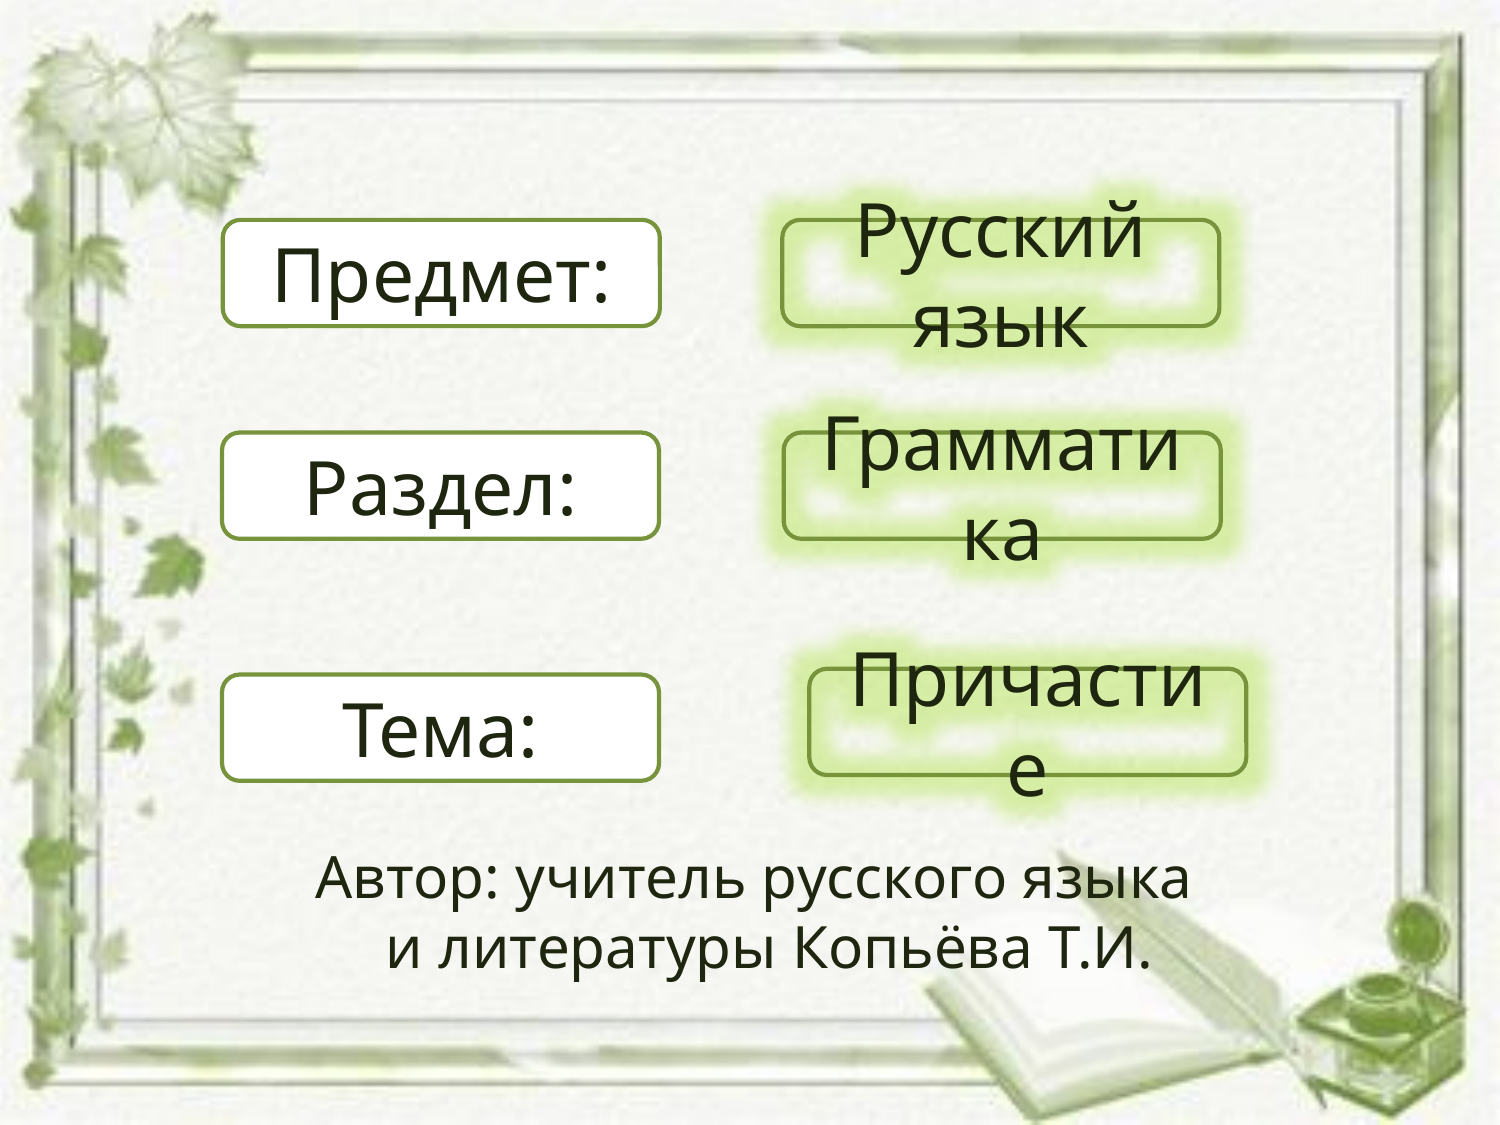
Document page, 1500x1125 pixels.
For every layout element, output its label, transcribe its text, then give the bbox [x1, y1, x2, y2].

text_box Автор: учитель русского языка и литературы Копьёва Т.И. [300, 833, 1223, 988]
text_box Тема: [219, 672, 662, 783]
text_box Раздел: [219, 430, 662, 541]
text_box Предмет: [220, 217, 662, 329]
text_box Грамматика [781, 430, 1223, 541]
picture [0, 0, 1500, 1125]
text_box Причастие [807, 666, 1249, 778]
text_box Русский язык [780, 217, 1222, 329]
